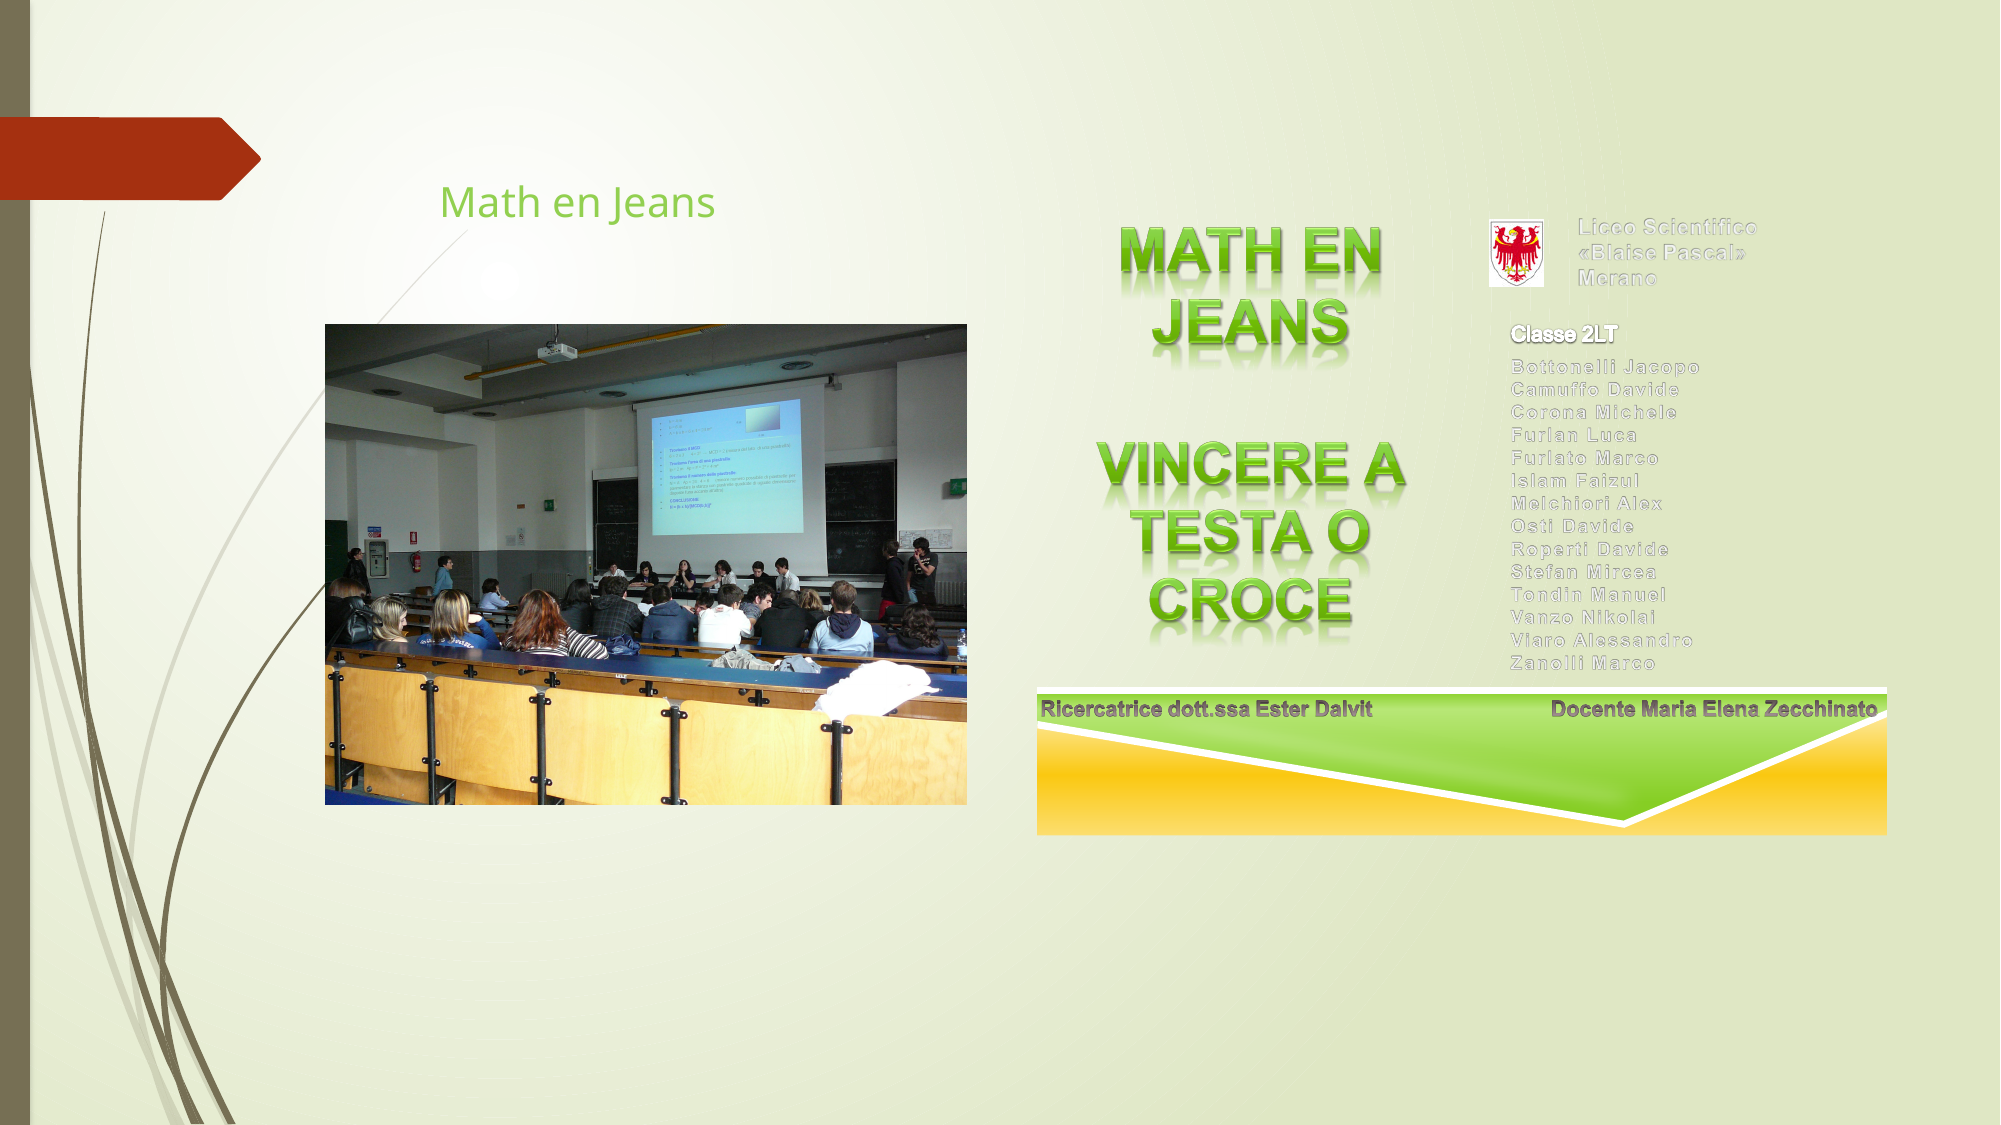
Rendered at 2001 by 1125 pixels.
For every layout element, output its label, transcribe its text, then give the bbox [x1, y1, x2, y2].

title Math en Jeans [424, 73, 1000, 234]
picture [325, 324, 967, 806]
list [1036, 198, 1888, 836]
